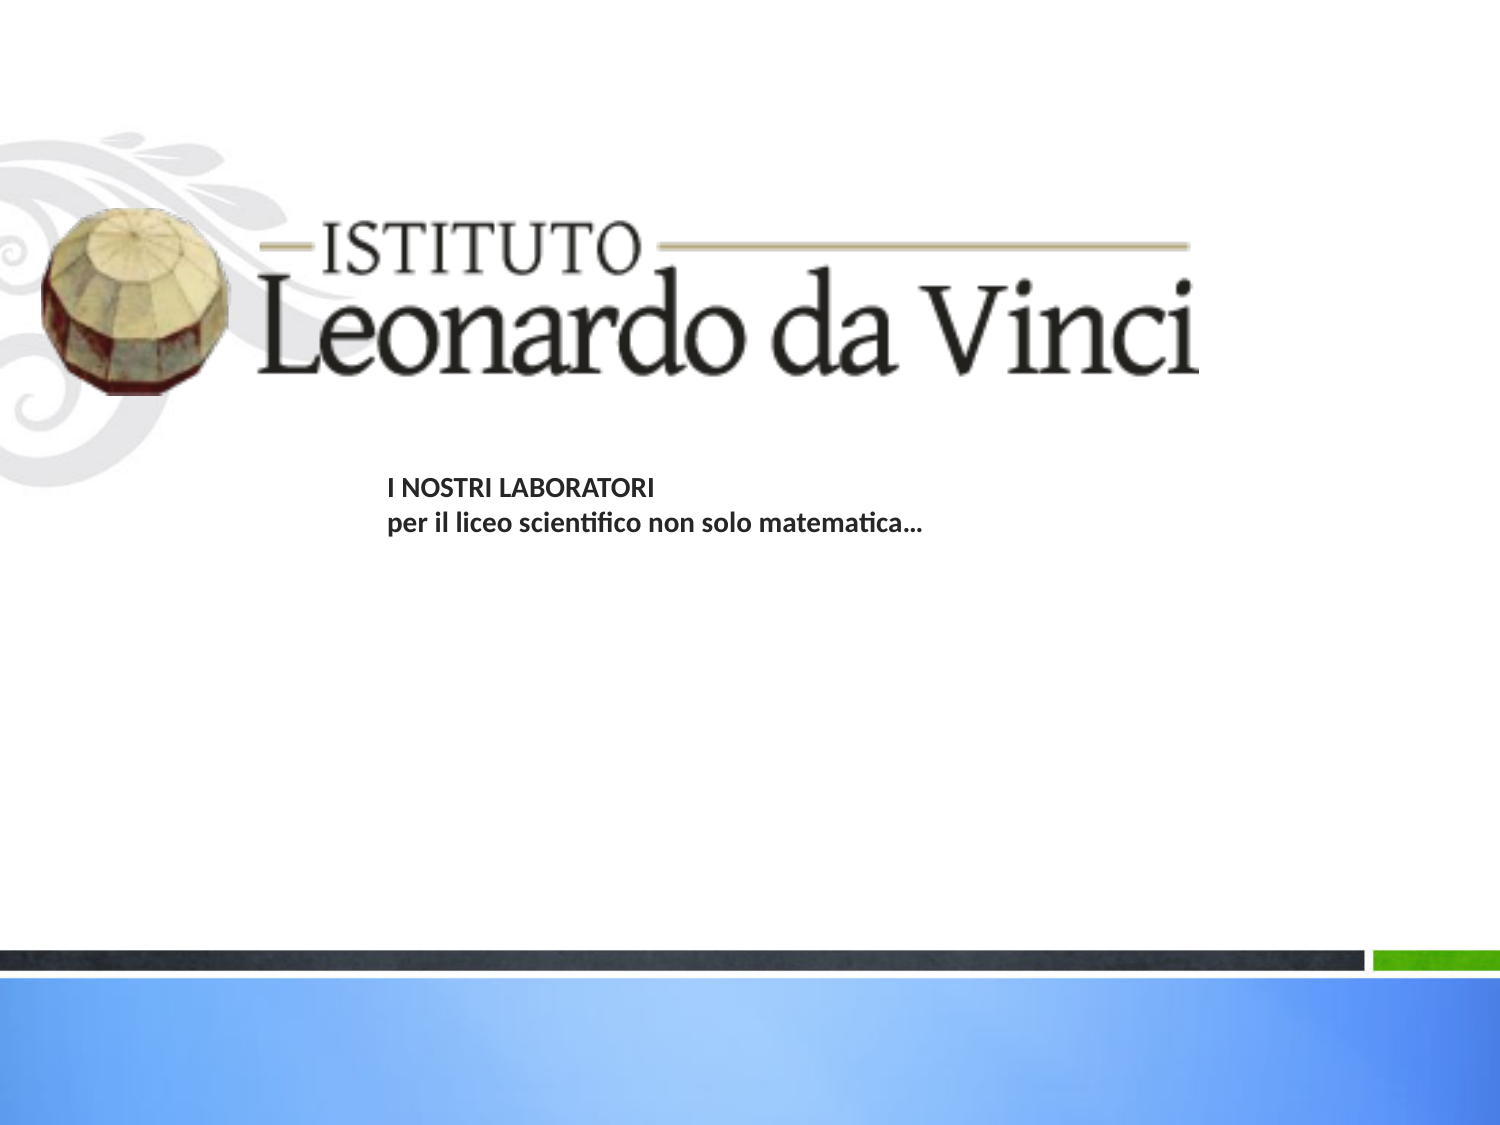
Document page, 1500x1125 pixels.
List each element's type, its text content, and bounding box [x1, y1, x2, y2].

title I NOSTRI LABORATORI per il liceo scientifico non solo matematica… [371, 468, 1046, 575]
picture [0, 0, 1500, 1125]
